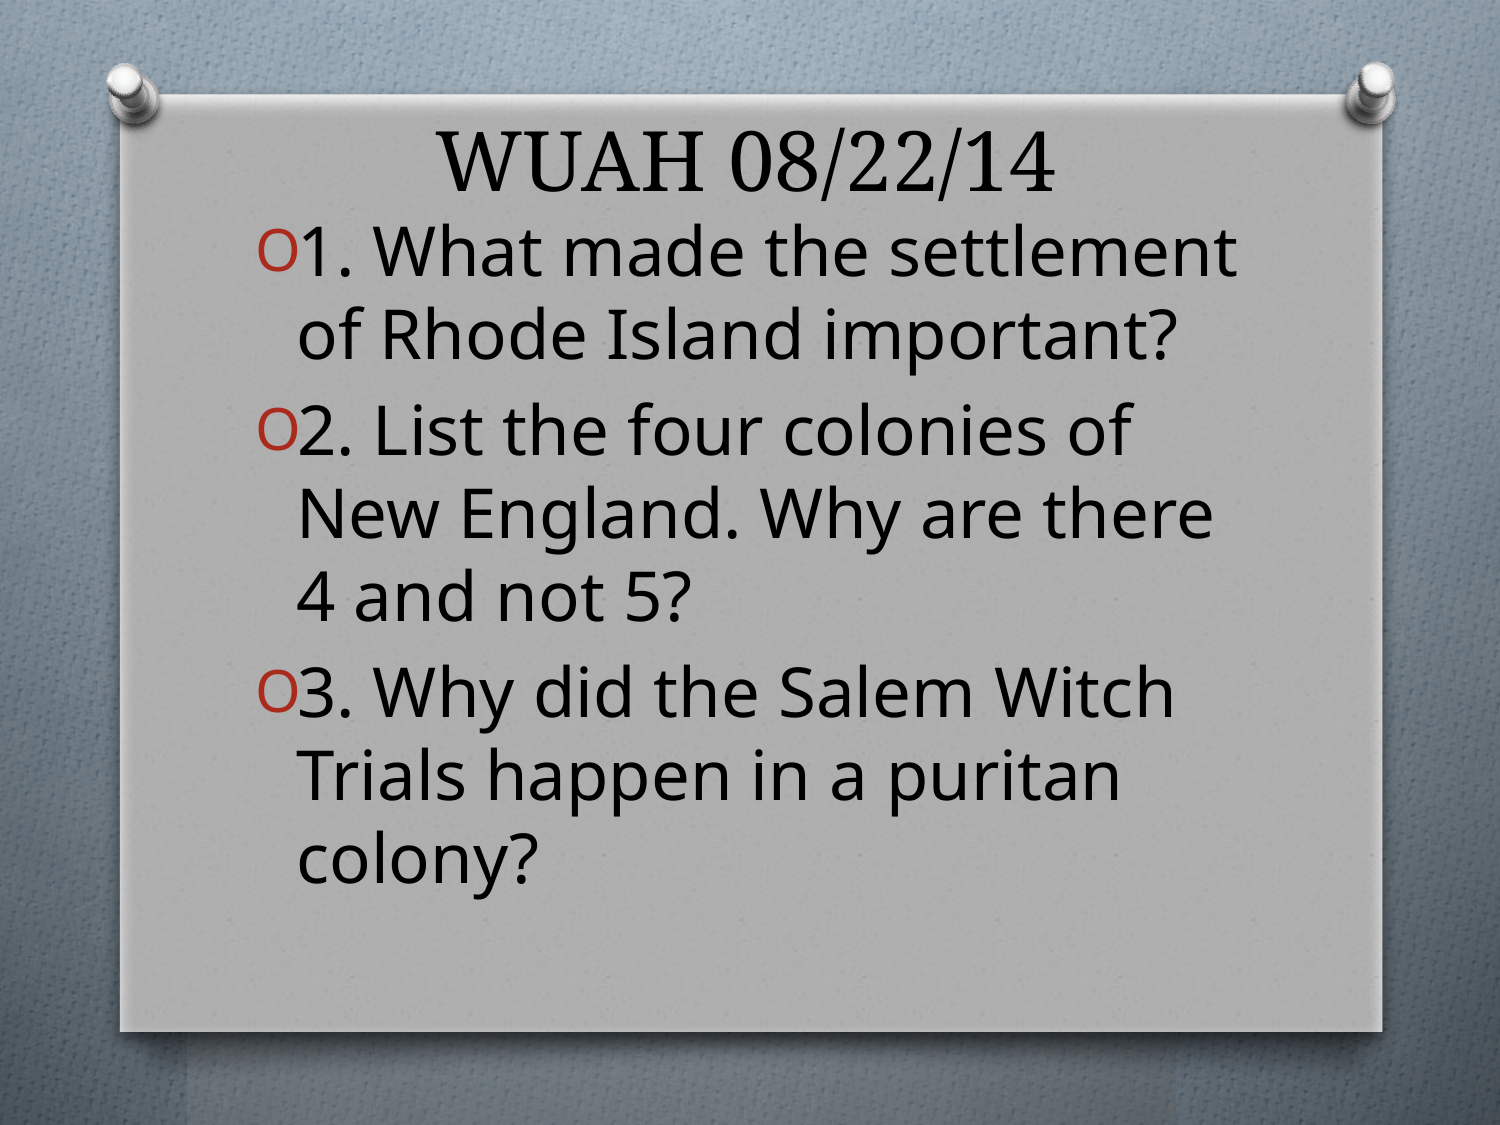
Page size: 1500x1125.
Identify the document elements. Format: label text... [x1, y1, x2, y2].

picture [1317, 35, 1439, 156]
picture [75, 29, 198, 153]
list 1. What made the settlement of Rhode Island important? 2. List the four colonies of New England. Why are there 4 and not 5? 3. Why did the Salem Witch Trials happen in a puritan colony? [240, 200, 1257, 939]
title WUAH 08/22/14 [174, 99, 1318, 216]
